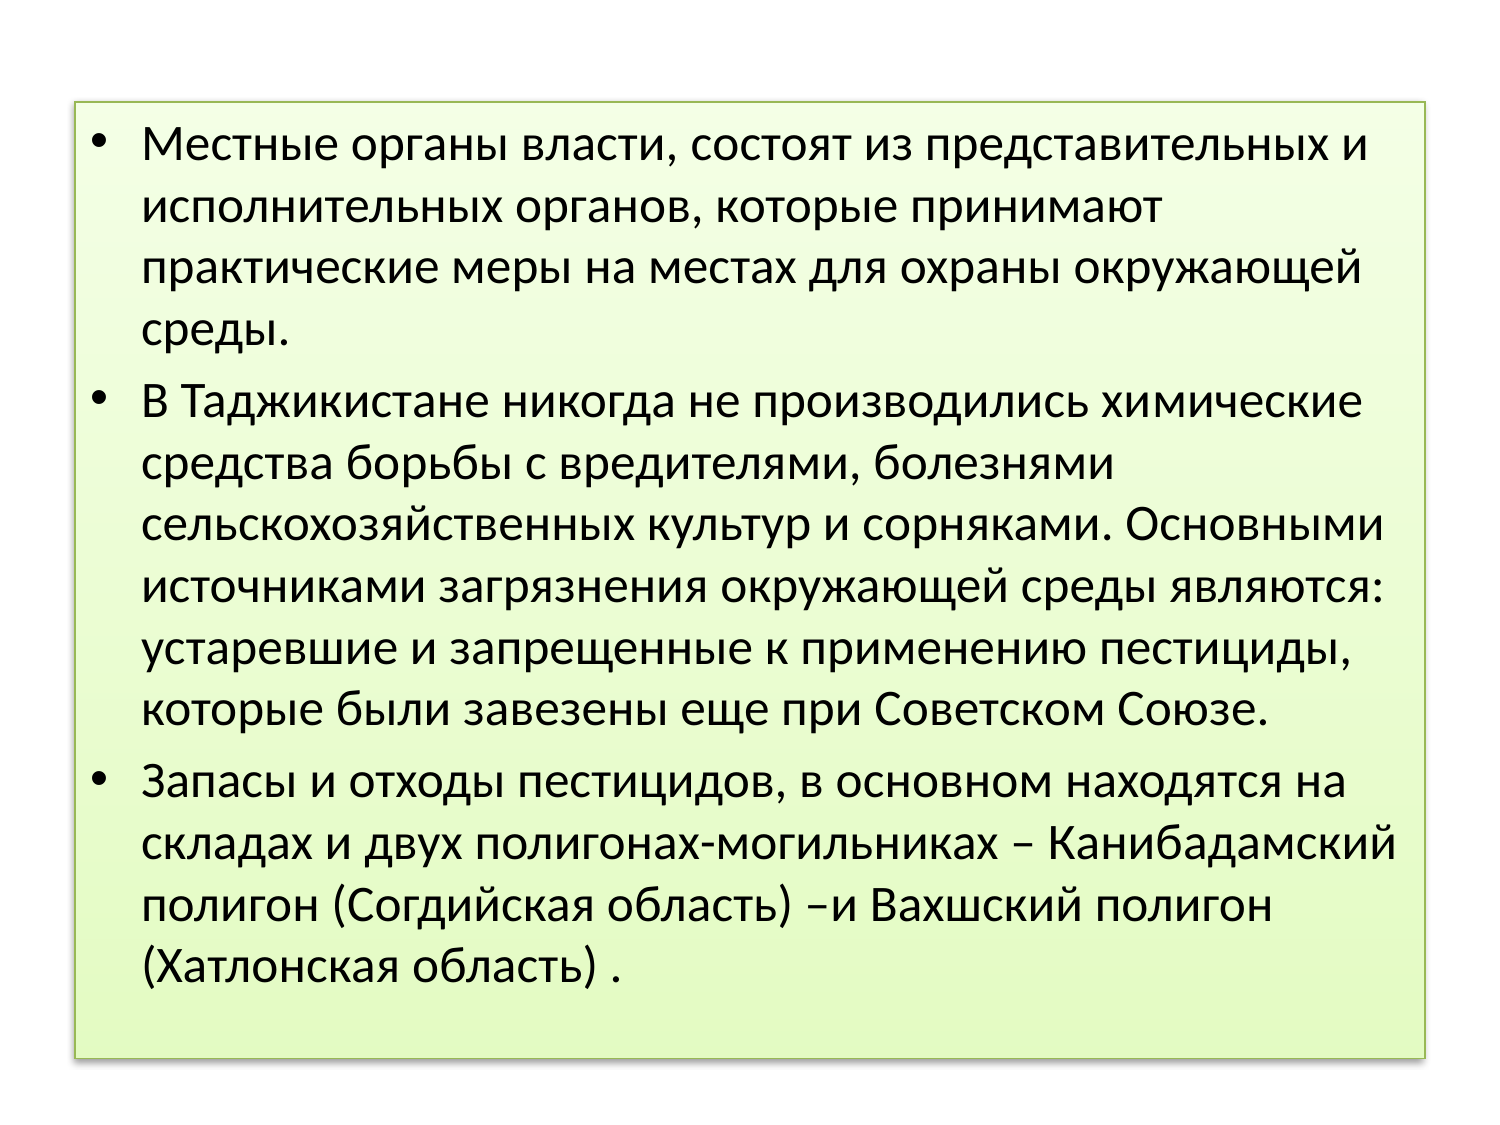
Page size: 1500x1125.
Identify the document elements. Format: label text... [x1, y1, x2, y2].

list Местные органы власти, состоят из представительных и исполнительных органов, которые принимают практические меры на местах для охраны окружающей среды. В Таджикистане никогда не производились хи­мические средства борьбы с вредителями, болезнями сельскохозяйственных культур и сорняками. Основными источниками загрязнения окружающей среды являются: устаревшие и запрещенные к применению пестициды, которые были завезены еще при Советском Союзе. Запасы и отходы пестицидов, в основном находятся на складах и двух полигонах-могильниках – Канибадамский полигон (Согдийская область) –и Вахшский полигон (Хатлонская область) . [74, 101, 1426, 1059]
